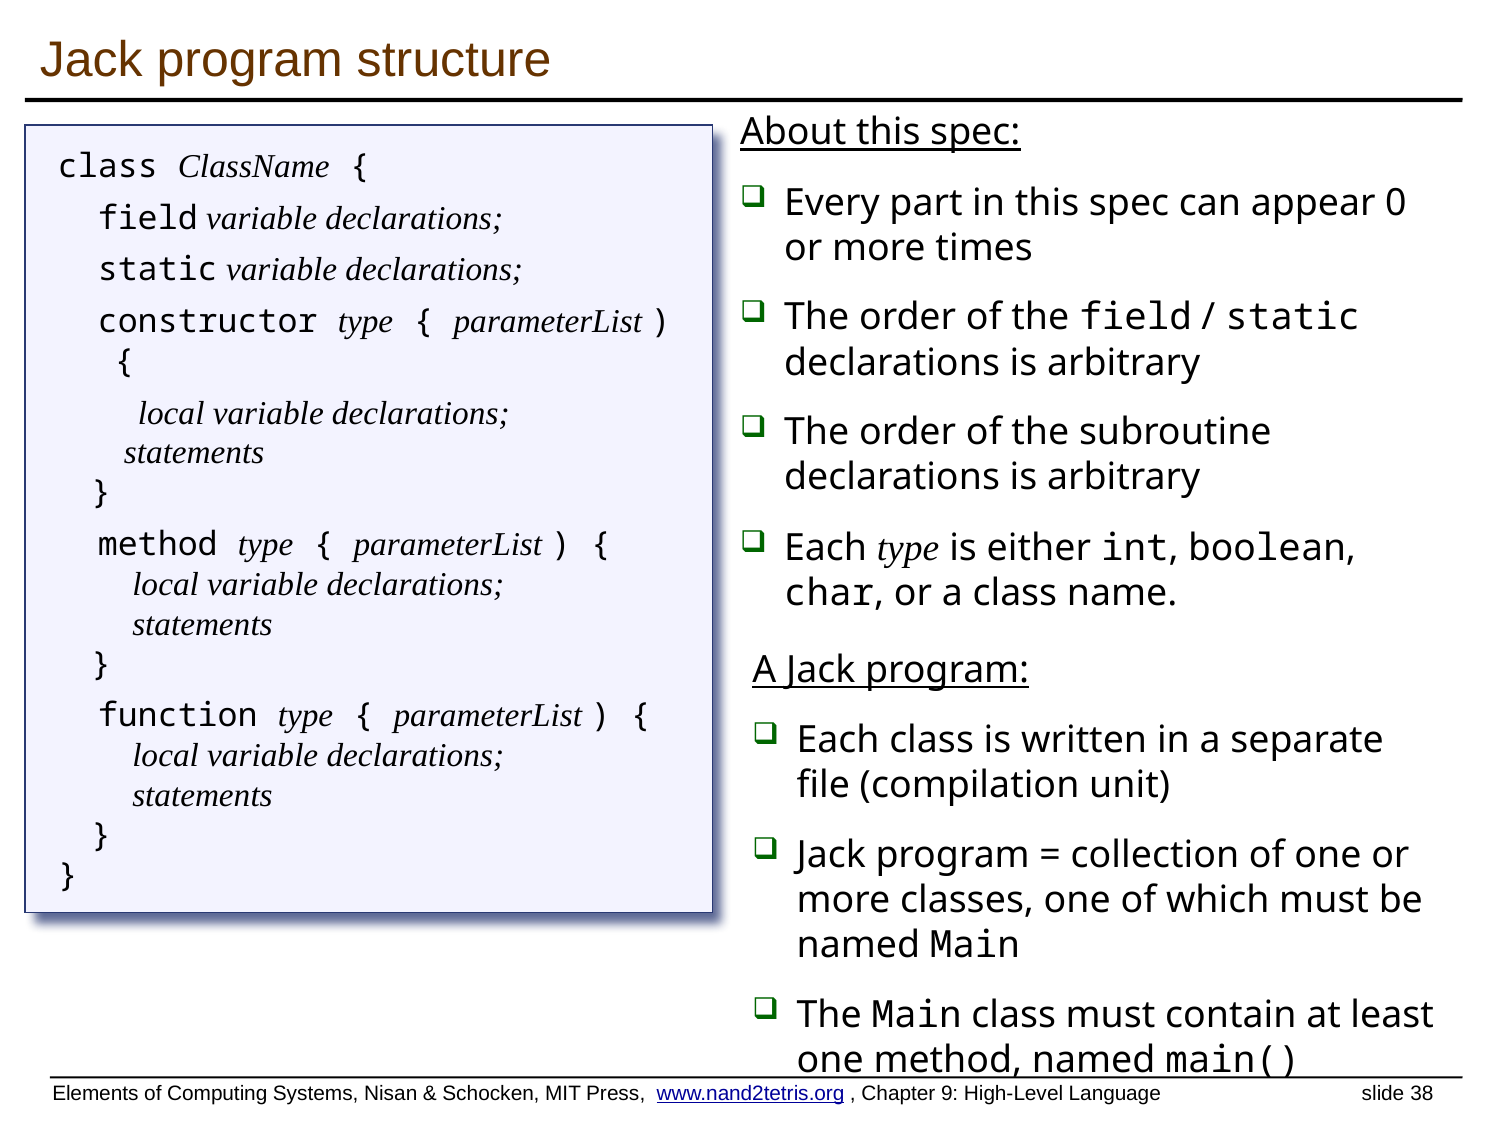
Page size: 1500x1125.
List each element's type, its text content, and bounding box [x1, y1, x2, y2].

list A Jack program: Each class is written in a separate file (compilation unit) Jack program = collection of one or more classes, one of which must be named Main The Main class must contain at least one method, named main() [737, 637, 1463, 1063]
text_box class ClassName { field variable declarations; static variable declarations; constructor type { parameterList ) { local variable declarations; statements } method type { parameterList ) { local variable declarations; statements } function type { parameterList ) { local variable declarations; statements } } [24, 125, 713, 913]
title Jack program structure [24, 12, 1463, 100]
text_box About this spec: Every part in this spec can appear 0 or more times The order of the field / static declarations is arbitrary The order of the subroutine declarations is arbitrary Each type is either int, boolean, char, or a class name. [724, 99, 1463, 613]
